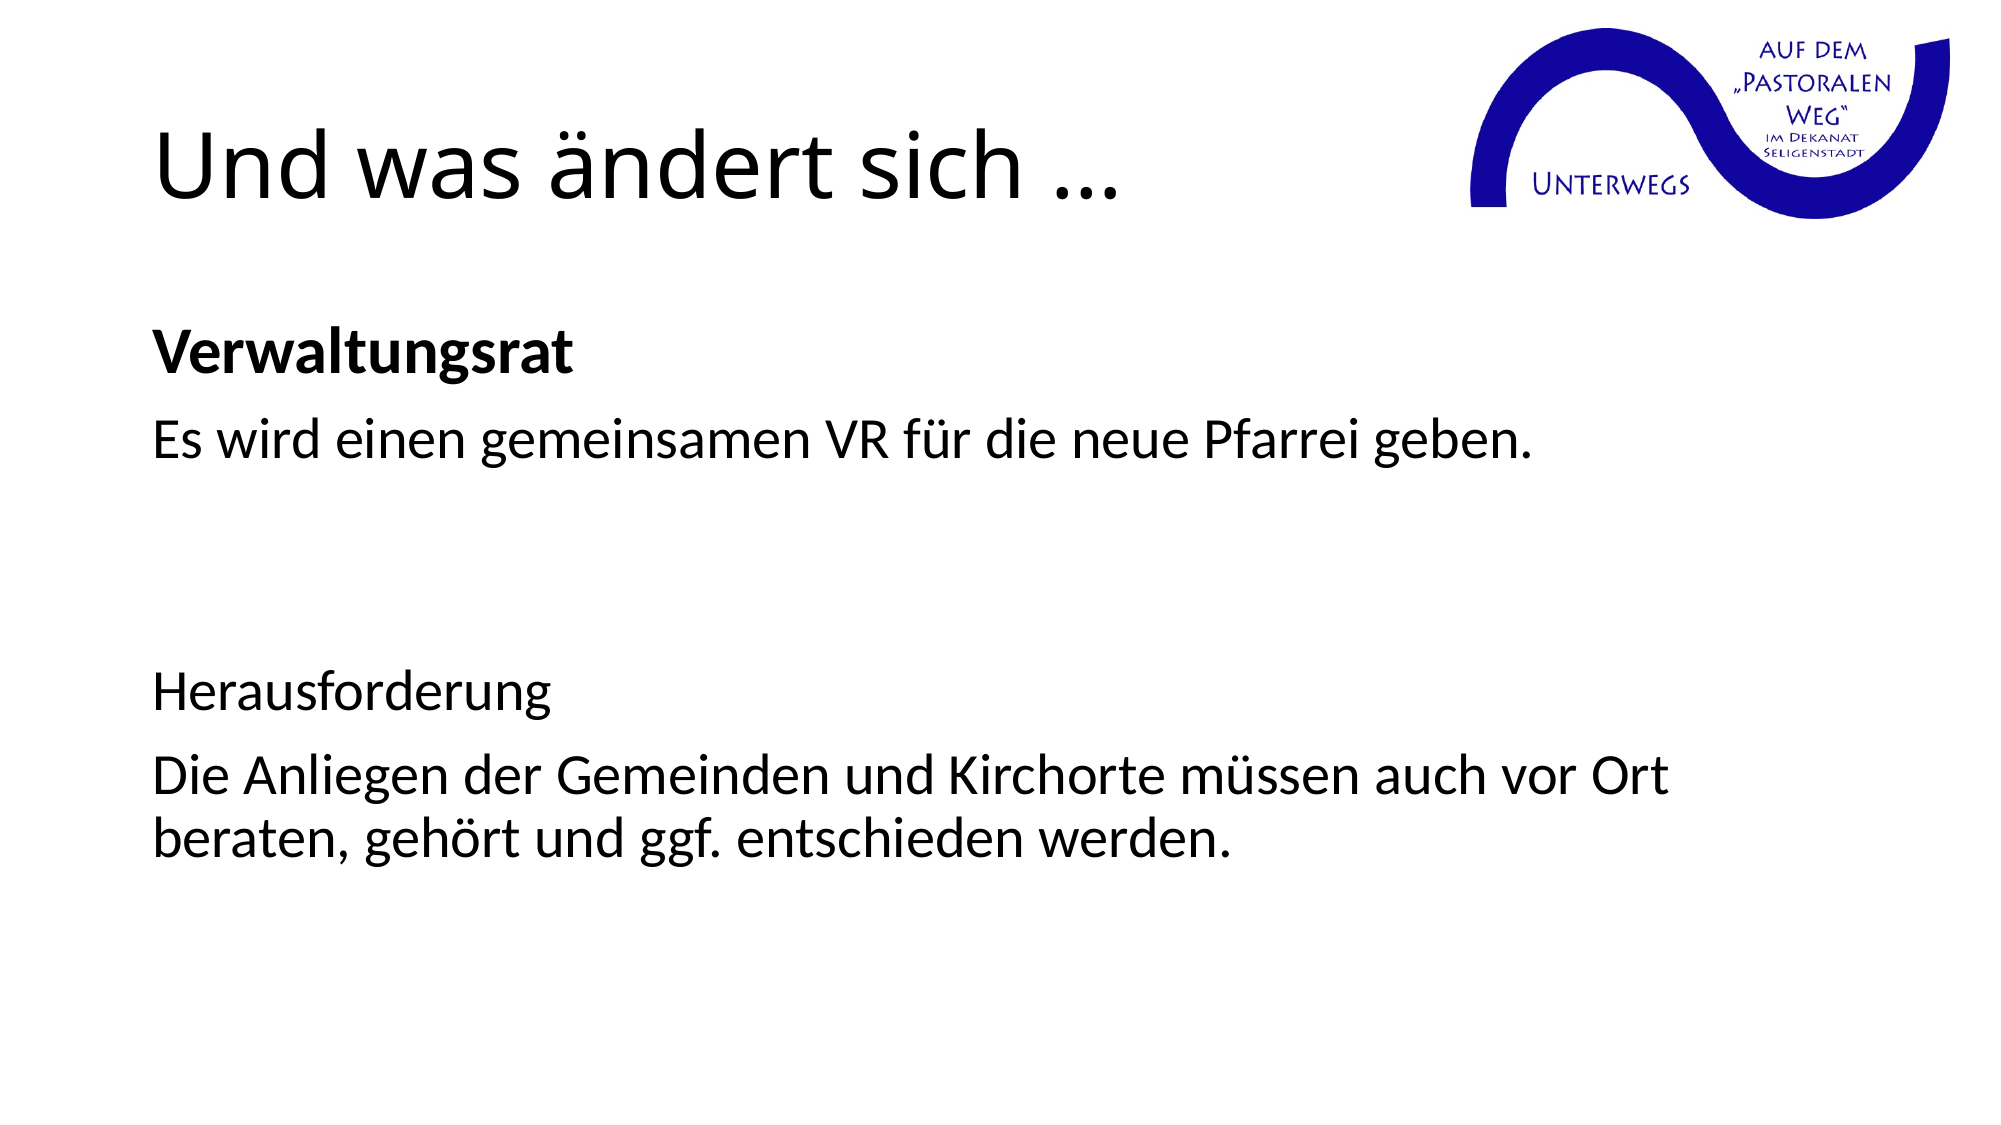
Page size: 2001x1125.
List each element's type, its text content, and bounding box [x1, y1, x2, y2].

picture [1470, 28, 1950, 219]
list Verwaltungsrat Es wird einen gemeinsamen VR für die neue Pfarrei geben. Herausforderung Die Anliegen der Gemeinden und Kirchorte müssen auch vor Ort beraten, gehört und ggf. entschieden werden. [137, 308, 1863, 1023]
title Und was ändert sich … [137, 59, 1863, 278]
